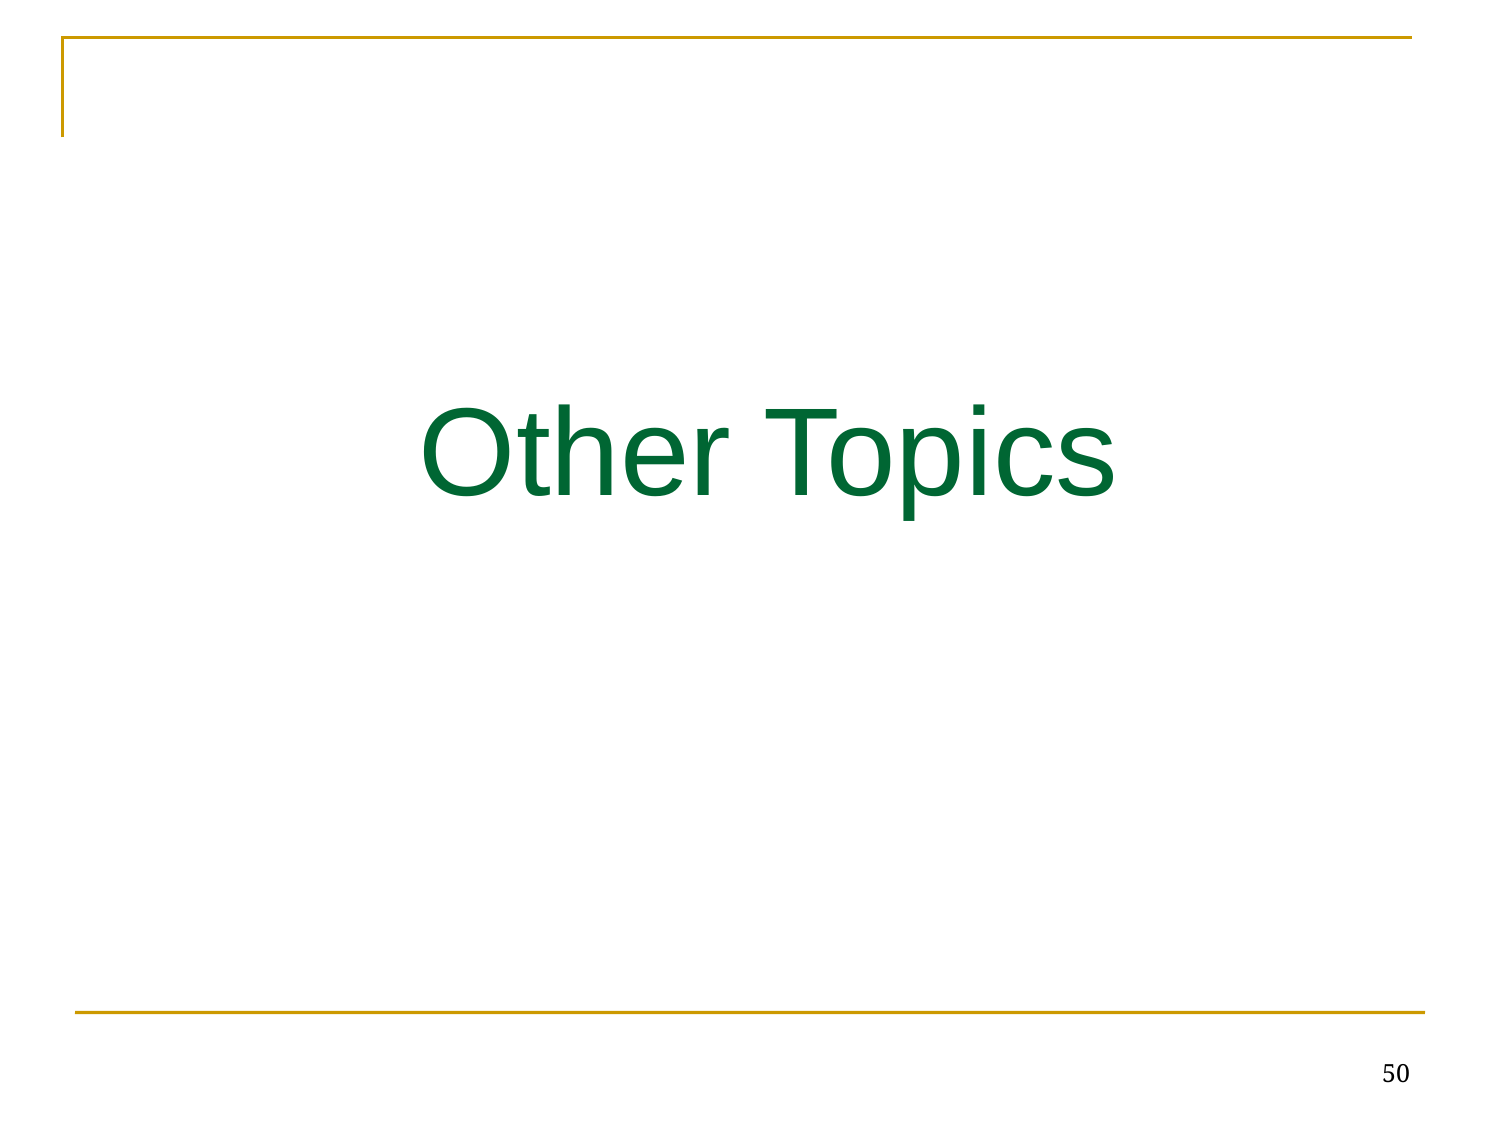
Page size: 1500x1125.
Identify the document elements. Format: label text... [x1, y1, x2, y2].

list Other Topics [49, 362, 1413, 988]
slide_number 50 [1074, 1023, 1426, 1100]
